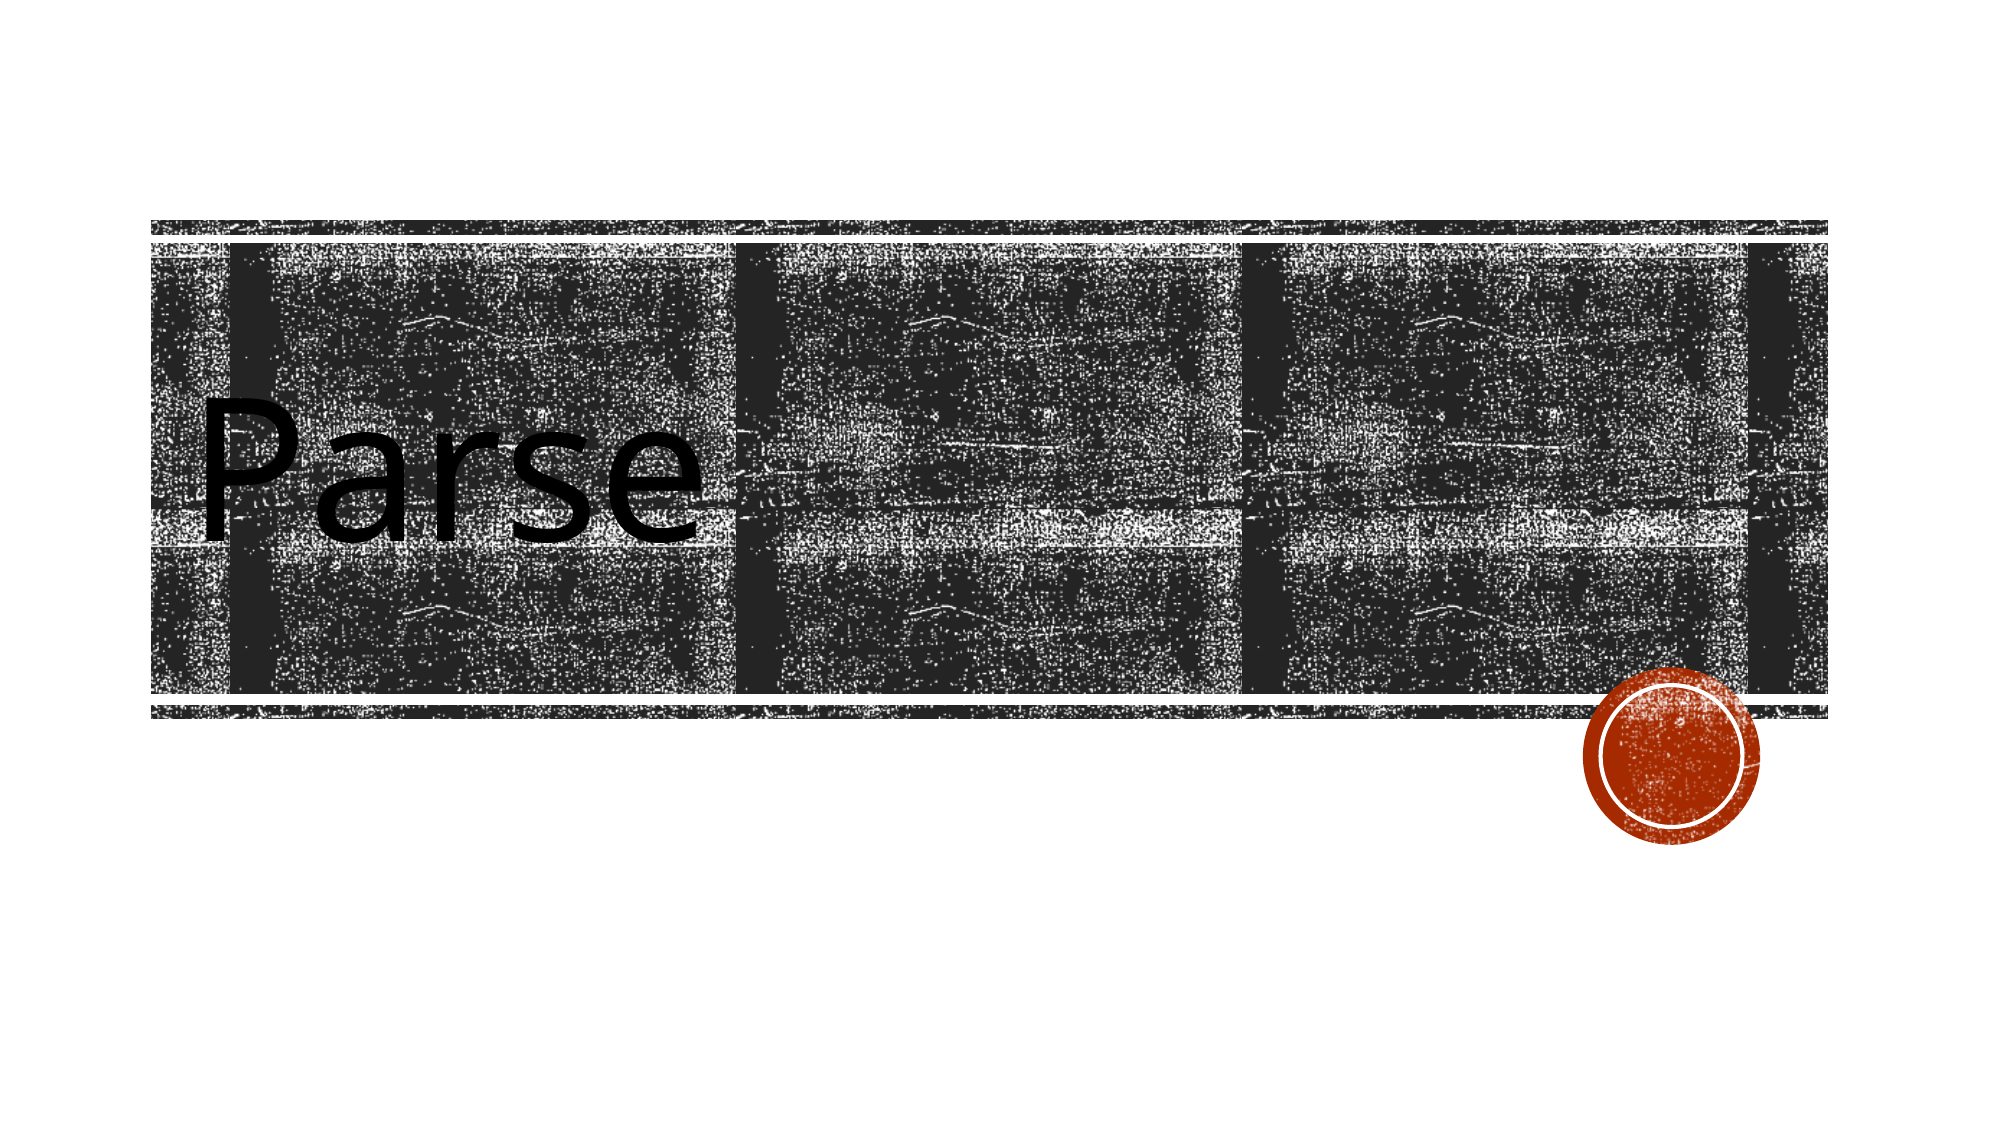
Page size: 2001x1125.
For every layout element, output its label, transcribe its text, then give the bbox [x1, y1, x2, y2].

title Parse [172, 234, 1808, 733]
